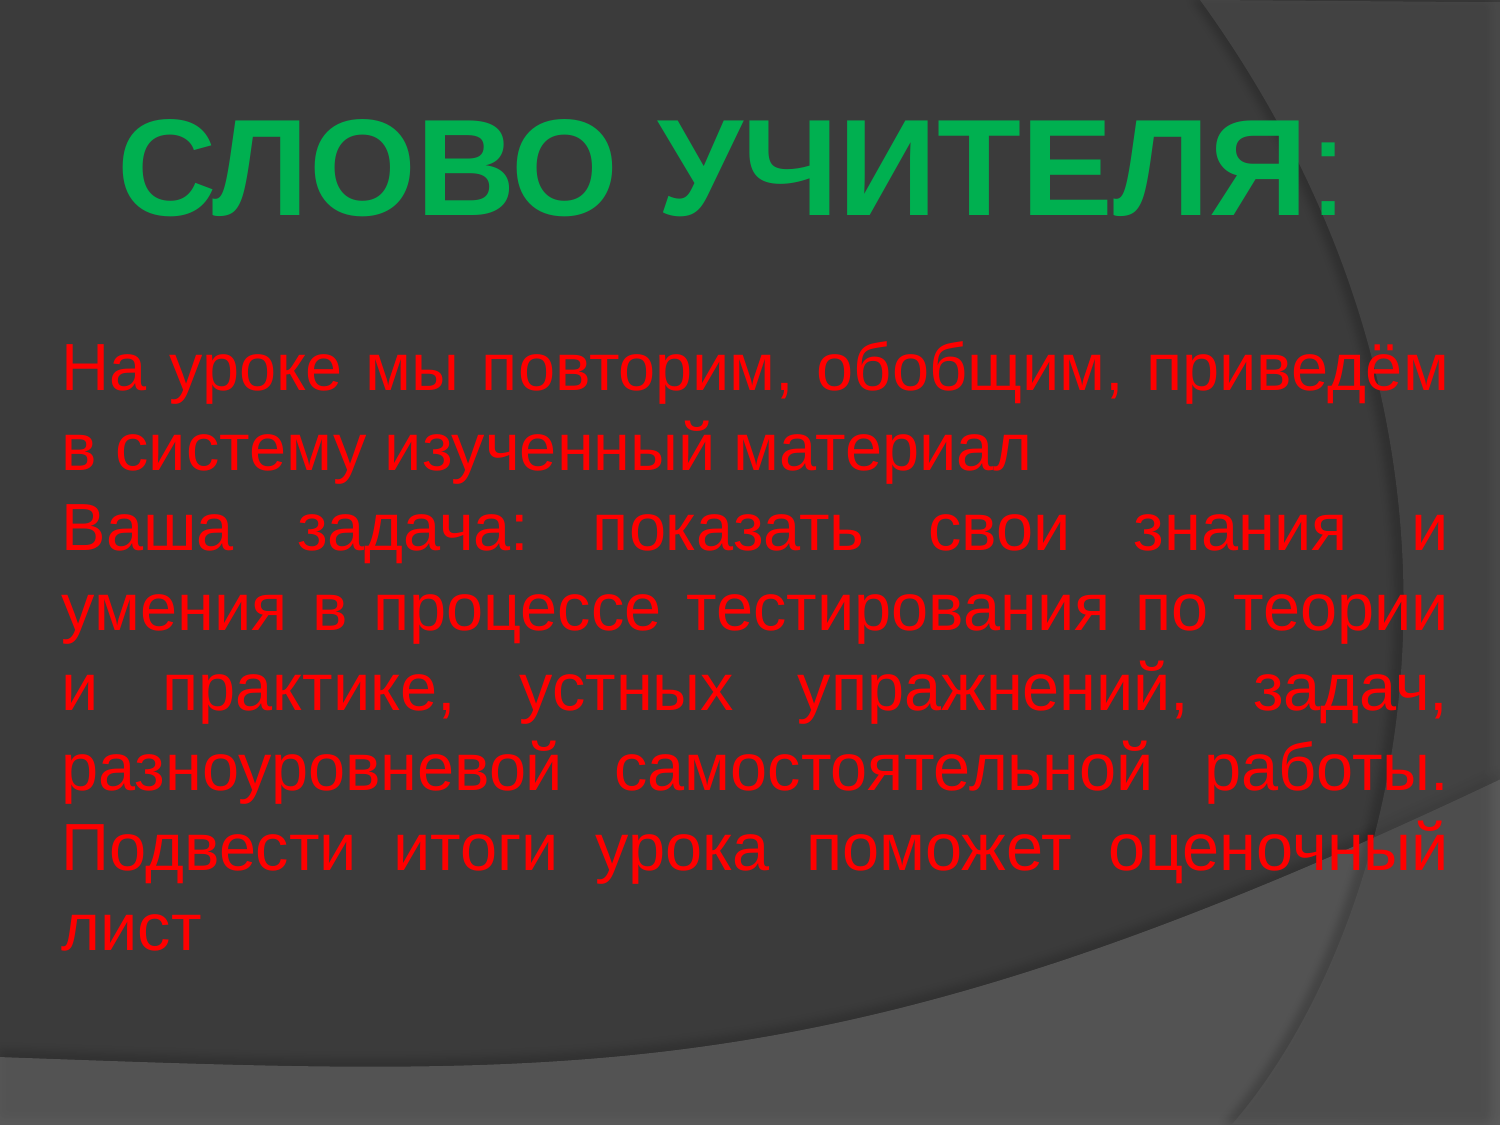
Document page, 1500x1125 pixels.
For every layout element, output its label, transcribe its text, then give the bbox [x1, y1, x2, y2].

text_box Слово учителя: [0, 70, 1465, 250]
text_box На уроке мы повторим, обобщим, приведём в систему изученный материал Ваша задача: показать свои знания и умения в процессе тестирования по теории и практике, устных упражнений, задач, разноуровневой самостоятельной работы. Подвести итоги урока поможет оценочный лист [46, 316, 1465, 971]
